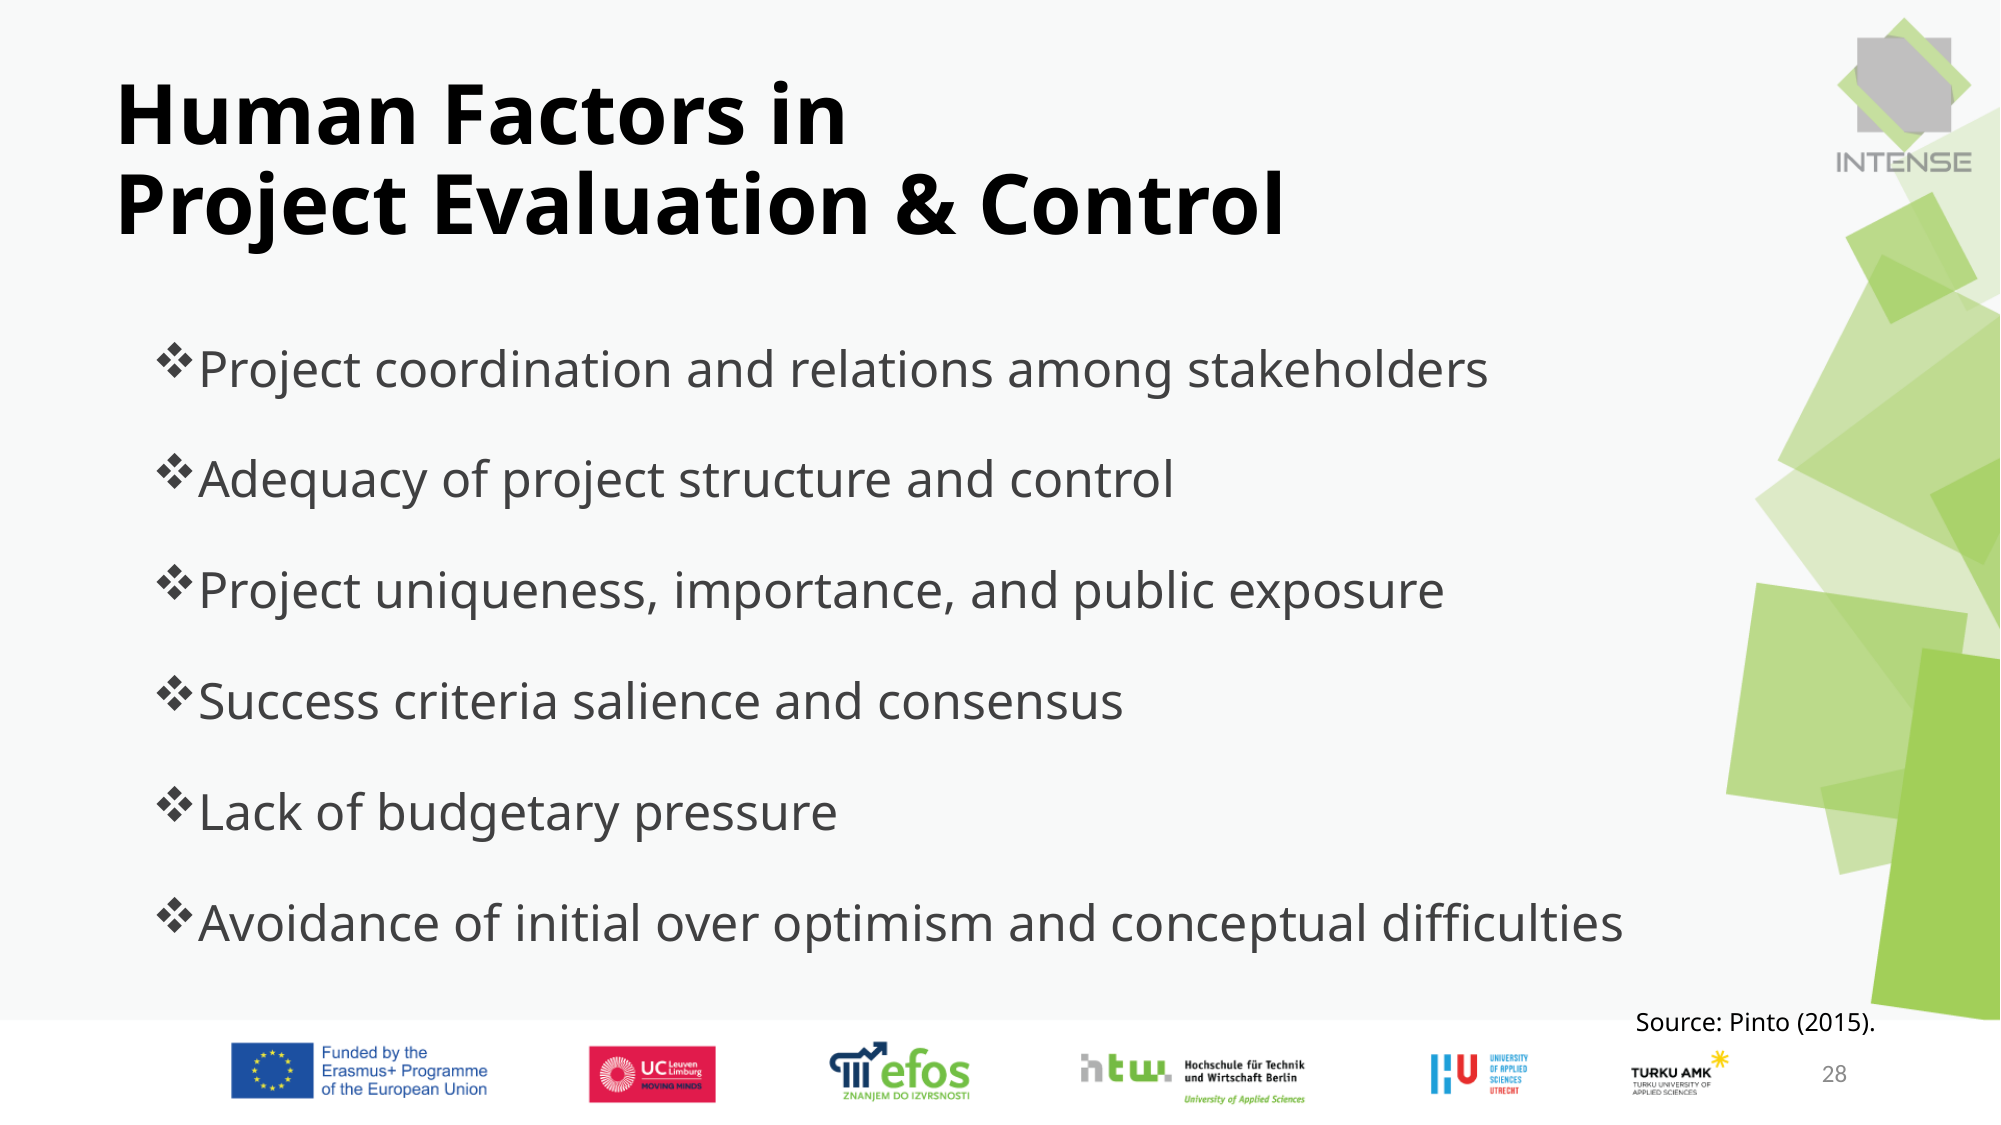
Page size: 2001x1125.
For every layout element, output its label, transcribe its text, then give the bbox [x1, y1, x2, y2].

picture [0, 0, 2000, 1125]
slide_number 28 [1412, 1042, 1863, 1103]
title Human Factors in Project Evaluation & Control [99, 69, 1900, 257]
list Project coordination and relations among stakeholders Adequacy of project structure and control Project uniqueness, importance, and public exposure Success criteria salience and consensus Lack of budgetary pressure Avoidance of initial over optimism and conceptual difficulties [137, 299, 1863, 1014]
text_box Source: Pinto (2015). [1621, 999, 2000, 1045]
